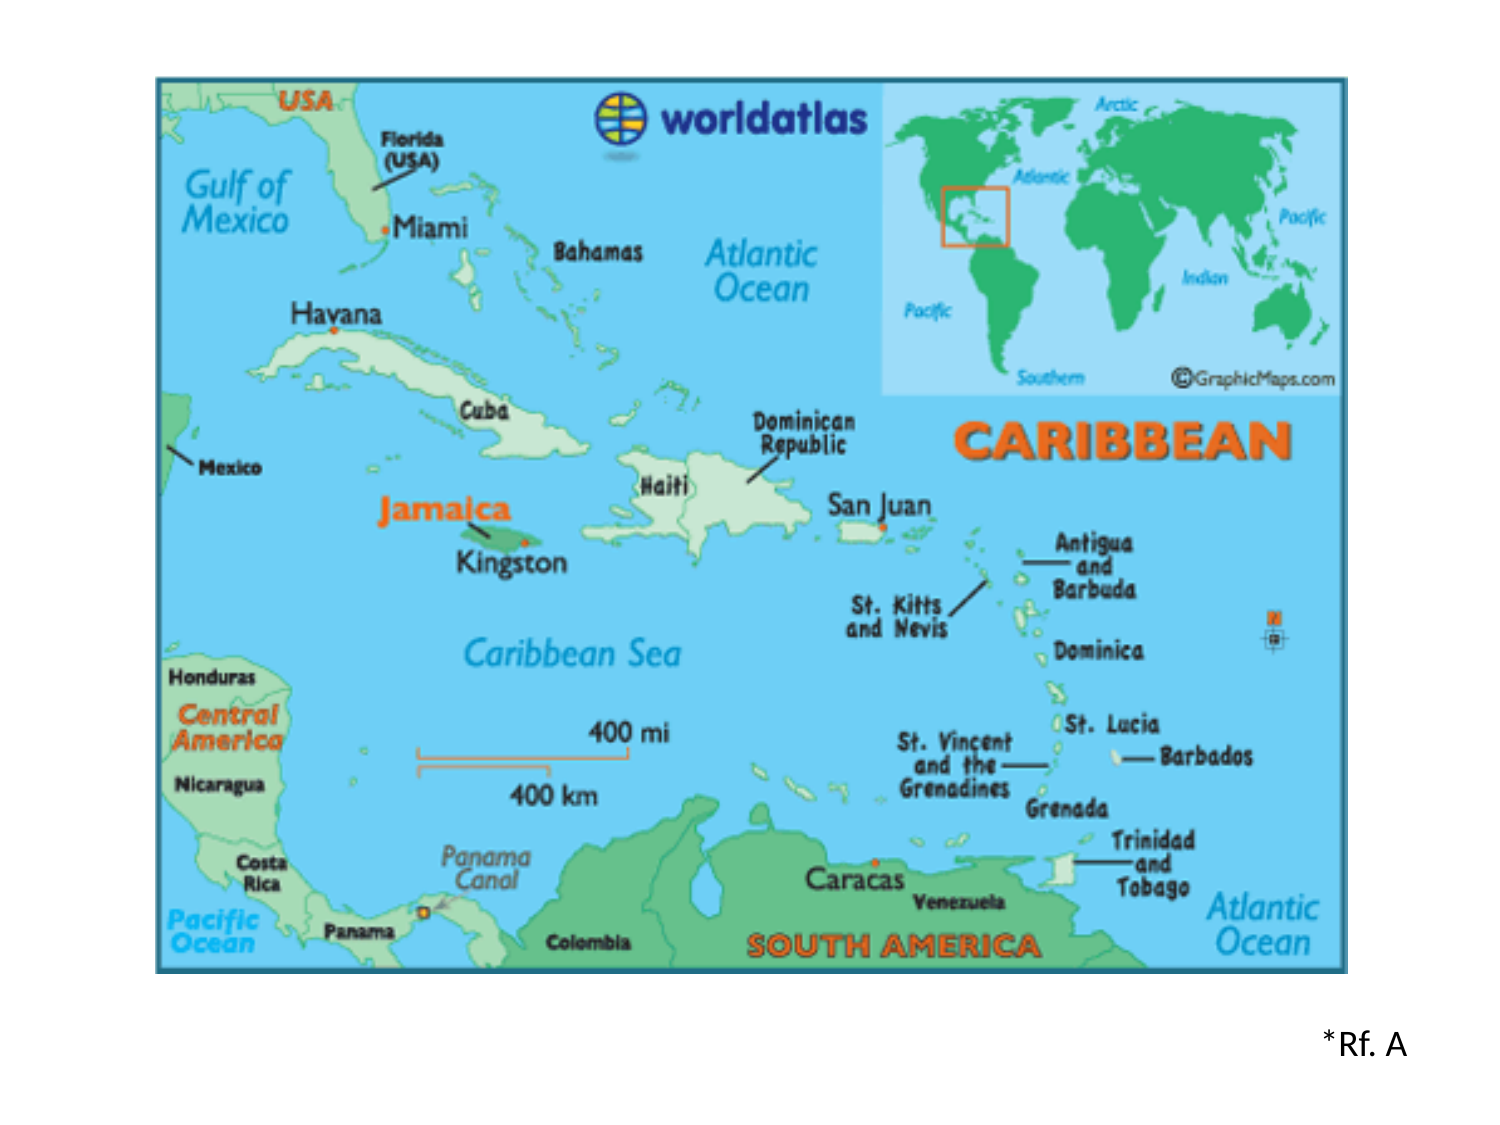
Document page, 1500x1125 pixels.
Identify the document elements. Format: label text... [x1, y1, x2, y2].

picture [154, 75, 1349, 975]
text_box *Rf. A [1305, 1011, 1435, 1072]
